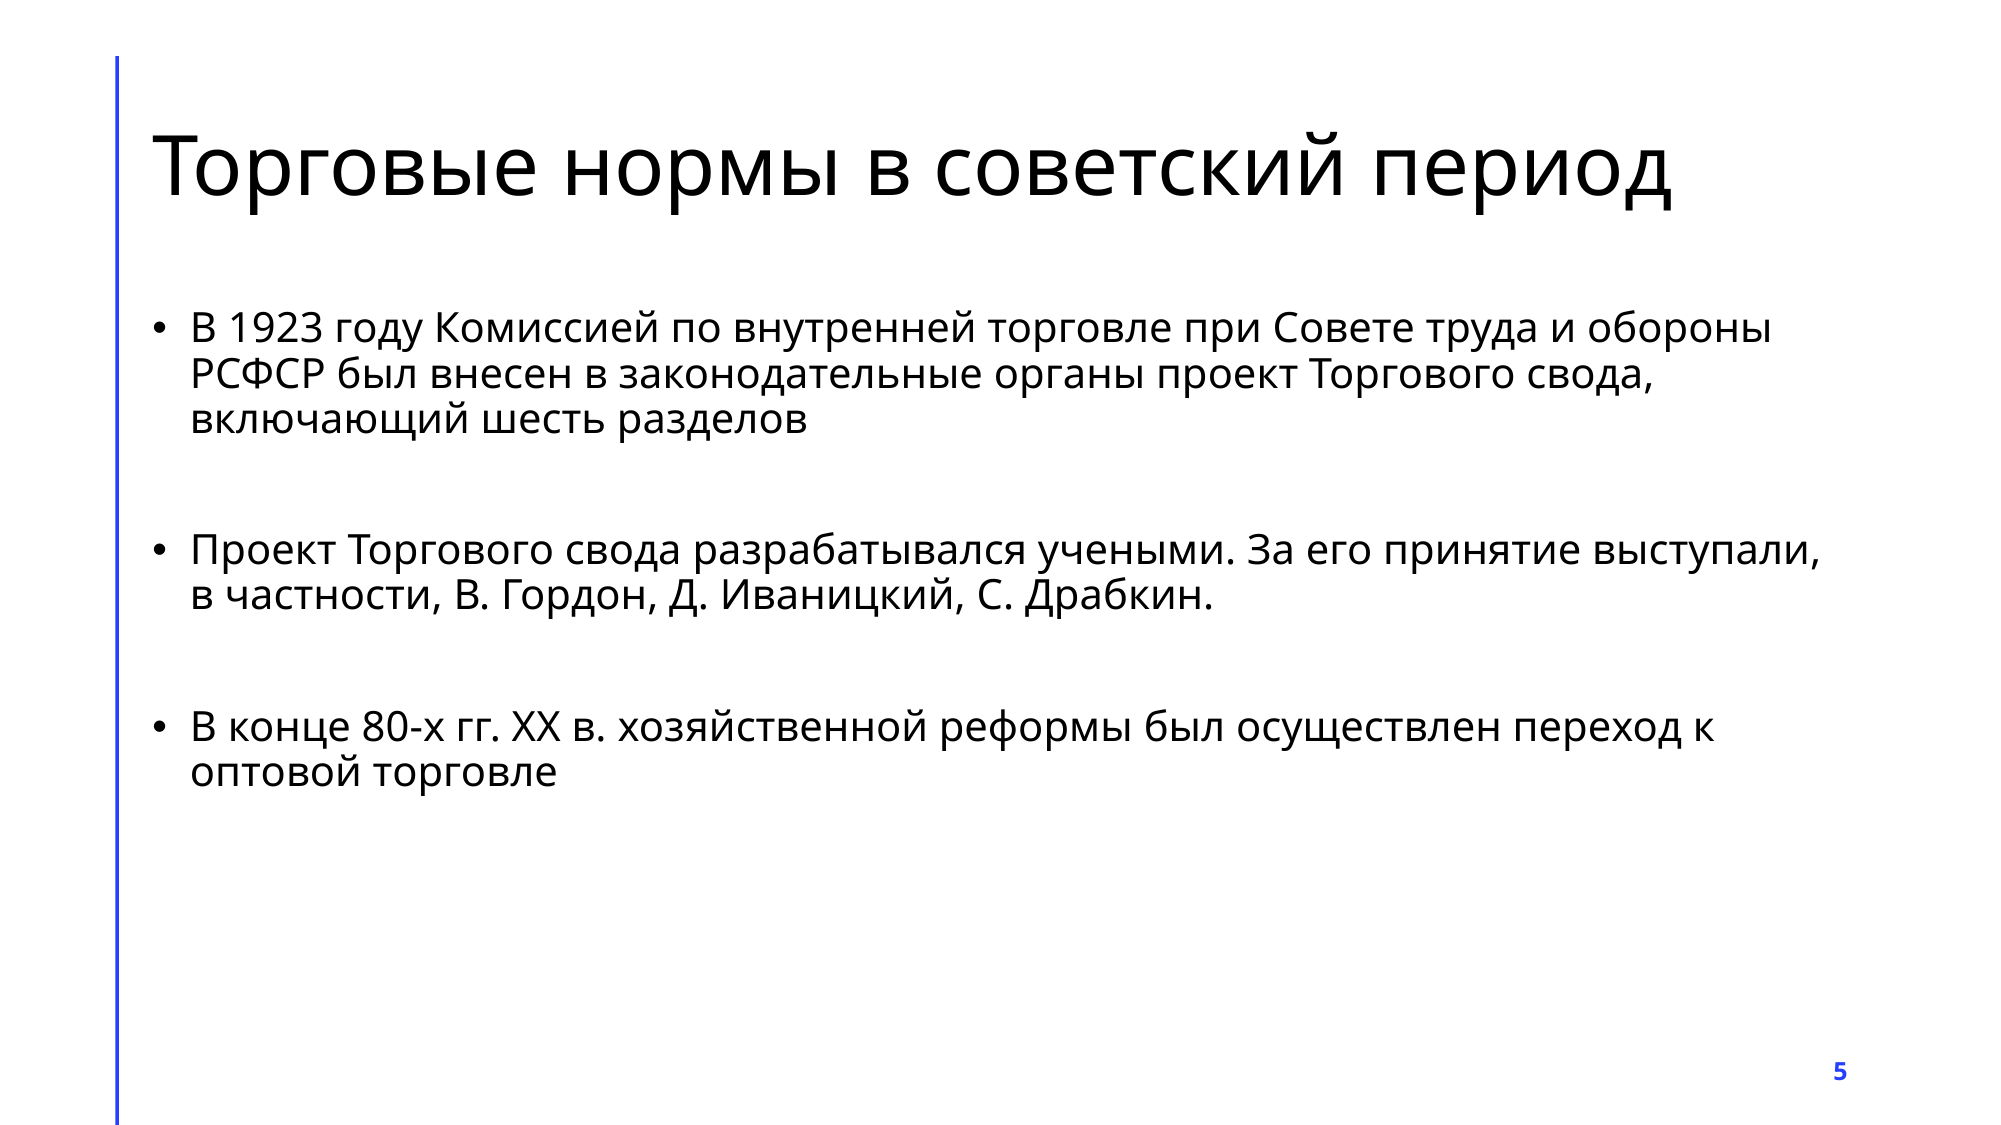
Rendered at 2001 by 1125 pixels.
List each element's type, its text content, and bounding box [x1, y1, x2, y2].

list В 1923 году Комиссией по внутренней торговле при Совете труда и обороны РСФСР был внесен в законодательные органы проект Торгового свода, включающий шесть разделов Проект Торгового свода разрабатывался учеными. За его принятие выступали, в частности, В. Гордон, Д. Иваницкий, С. Драбкин. В конце 80-х гг. XX в. хозяйственной реформы был осуществлен переход к оптовой торговле [137, 299, 1863, 1014]
slide_number 5 [1412, 1042, 1863, 1103]
title Торговые нормы в советский период [137, 59, 1863, 278]
